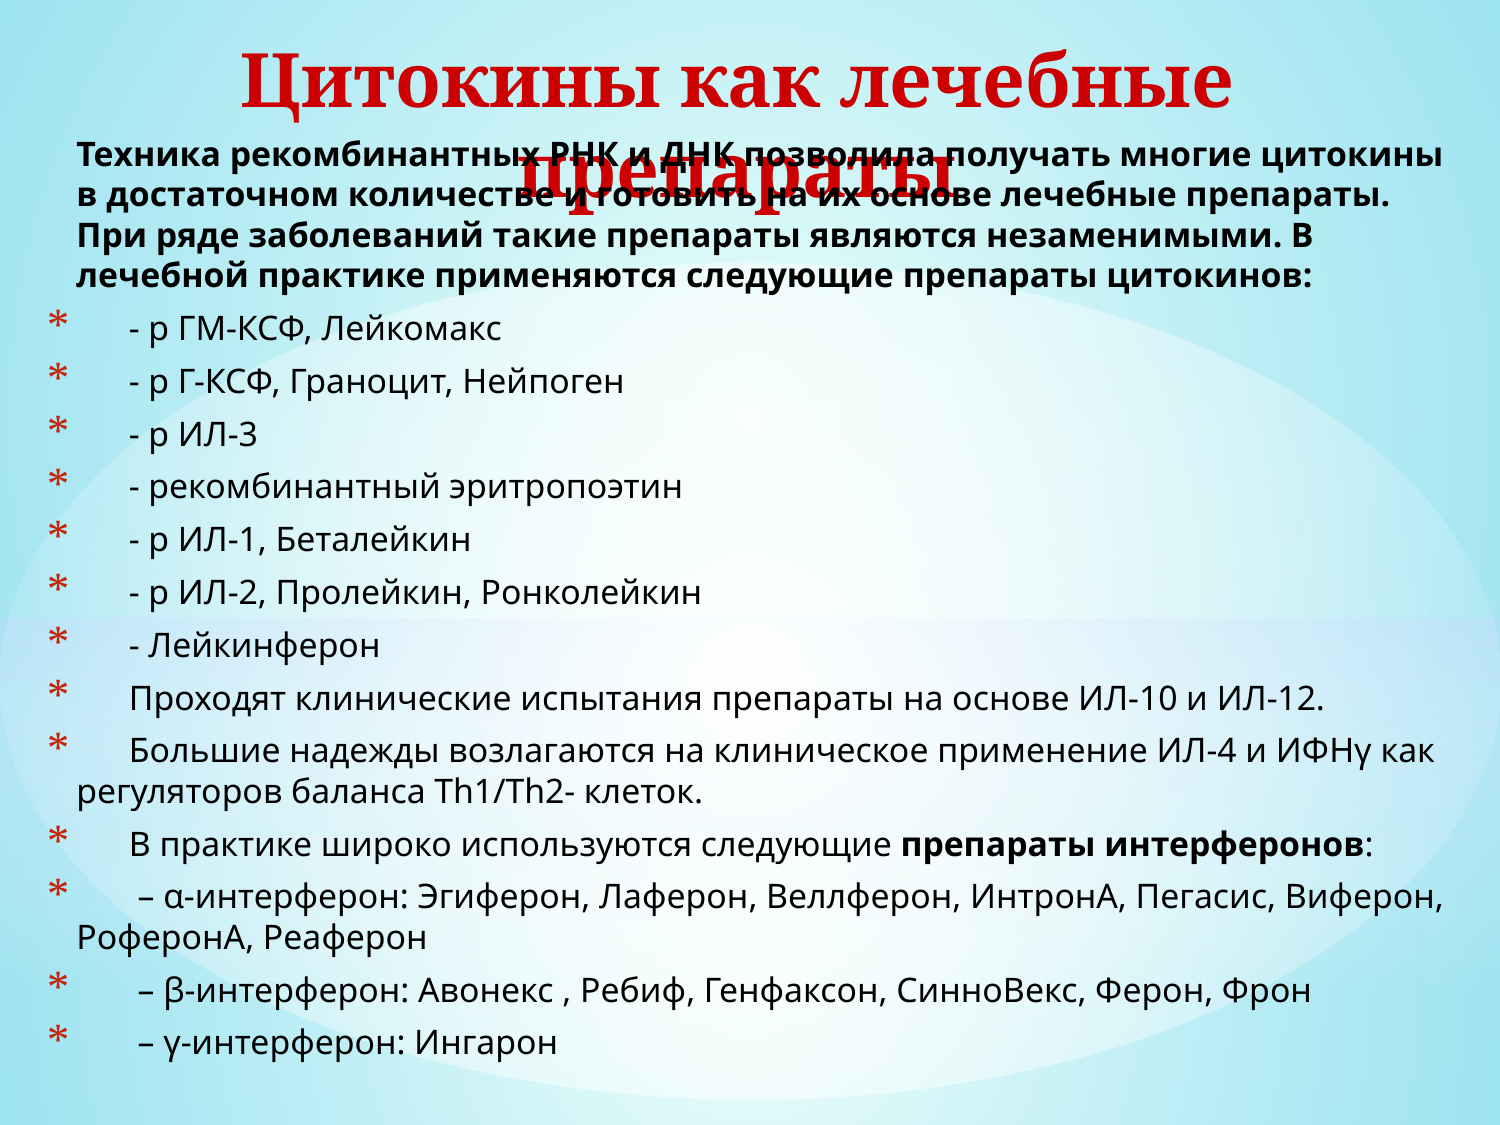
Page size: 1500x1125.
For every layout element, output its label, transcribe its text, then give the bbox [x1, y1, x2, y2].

list Техника рекомбинантных РНК и ДНК позволила получать многие цитокины в достаточном количестве и готовить на их основе лечебные препараты. При ряде заболеваний такие препараты являются незаменимыми. В лечебной практике применяются следующие препараты цитокинов: - р ГМ-КСФ, Лейкомакс - р Г-КСФ, Граноцит, Нейпоген - р ИЛ-3 - рекомбинантный эритропоэтин - р ИЛ-1, Беталейкин - р ИЛ-2, Пролейкин, Ронколейкин - Лейкинферон Проходят клинические испытания препараты на основе ИЛ-10 и ИЛ-12. Большие надежды возлагаются на клиническое применение ИЛ-4 и ИФНγ как регуляторов баланса Тh1/Тh2- клеток. В практике широко используются следующие препараты интерферонов: – α-интерферон: Эгиферон, Лаферон, Веллферон, ИнтронА, Пегасис, Виферон, РоферонА, Реаферон – β-интерферон: Авонекс , Ребиф, Генфаксон, СинноВекс, Ферон, Фрон – γ-интерферон: Ингарон [24, 125, 1475, 1088]
title Цитокины как лечебные препараты [24, 24, 1450, 125]
